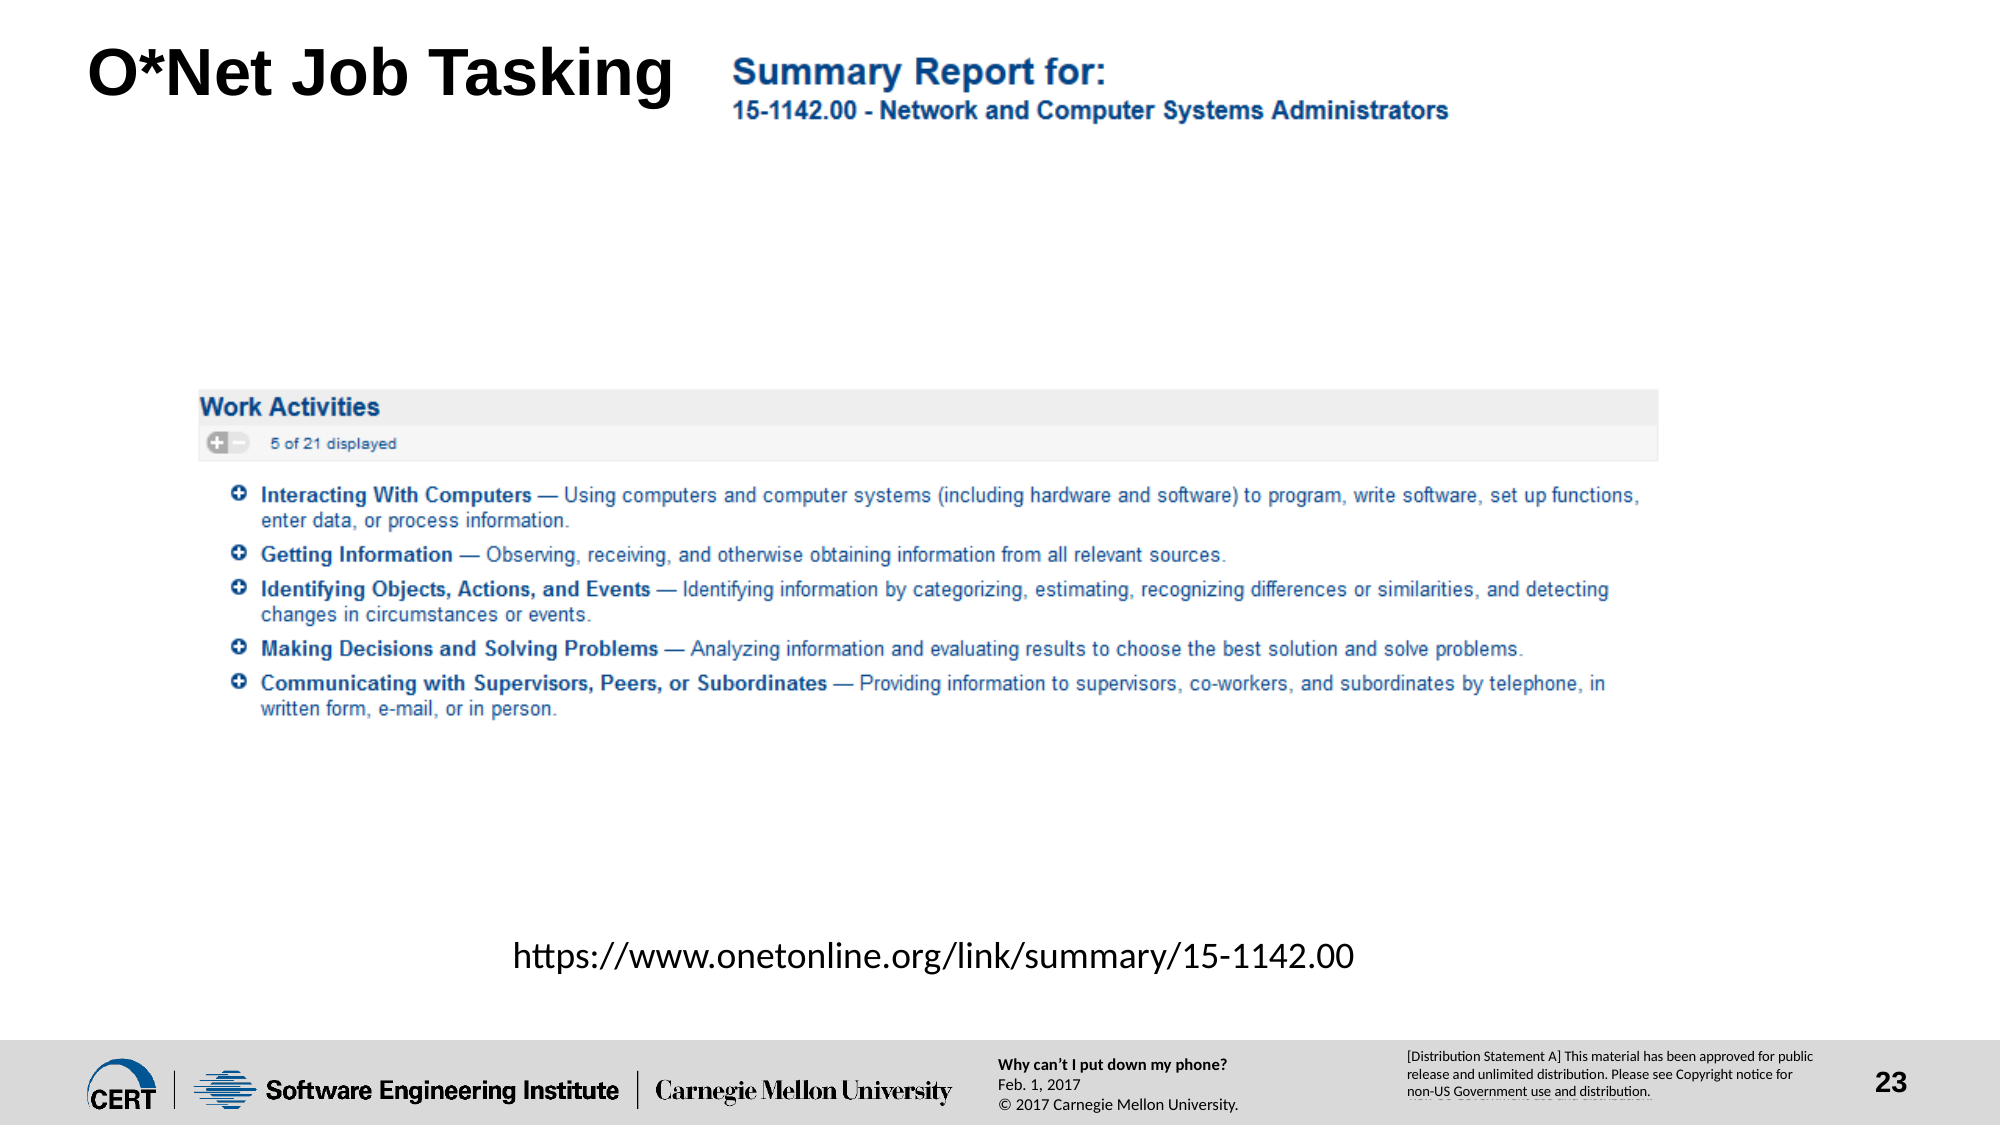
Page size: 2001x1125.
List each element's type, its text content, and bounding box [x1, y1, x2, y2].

text_box Why can’t I put down my phone? Feb. 1, 2017 © 2017 Carnegie Mellon University. [983, 1046, 1261, 1121]
picture [77, 1051, 963, 1114]
picture [109, 210, 1687, 870]
title O*Net Job Tasking [87, 37, 1750, 148]
text_box https://www.onetonline.org/link/summary/15-1142.00 [497, 923, 1498, 984]
picture [729, 39, 1498, 140]
text_box [108, 211, 1636, 905]
text_box [Distribution Statement A] This material has been approved for public release and unlimited distribution. Please see Copyright notice for non-US Government use and distribution. [1407, 1047, 1821, 1100]
